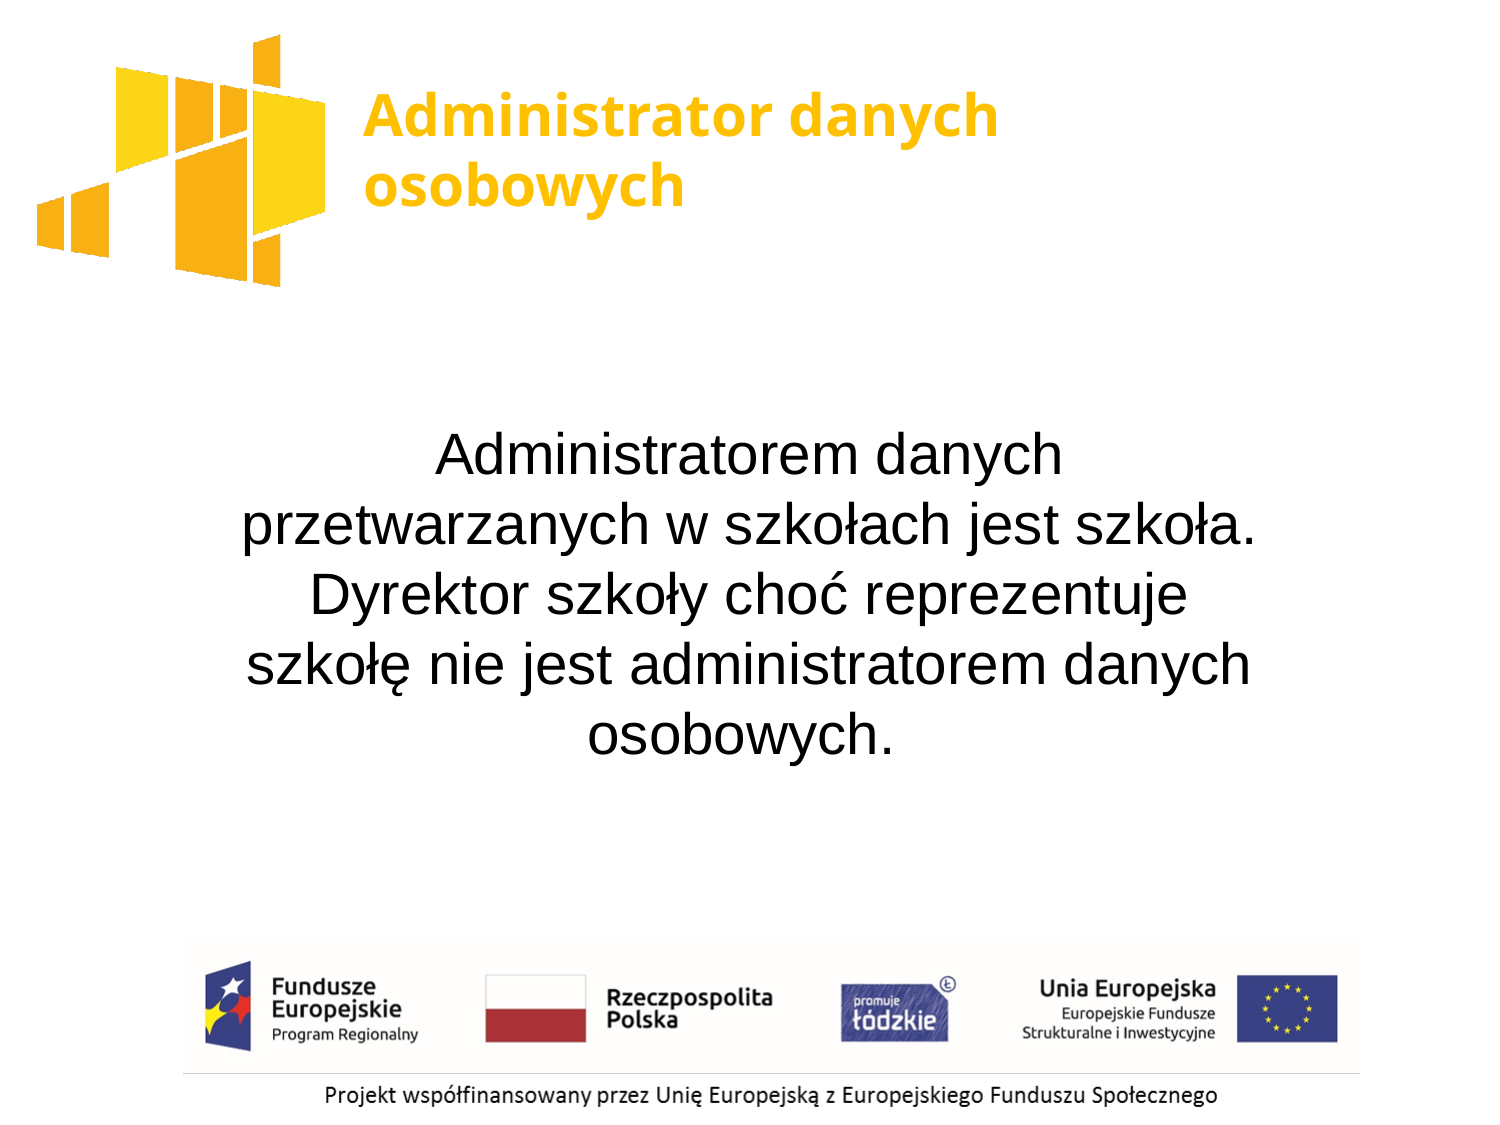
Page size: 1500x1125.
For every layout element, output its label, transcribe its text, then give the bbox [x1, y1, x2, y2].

text_box Administrator danych osobowych [348, 70, 1329, 226]
picture [37, 34, 325, 287]
picture [183, 938, 1360, 1125]
text_box Administratorem danych przetwarzanych w szkołach jest szkoła. Dyrektor szkoły choć reprezentuje szkołę nie jest administratorem danych osobowych. [212, 408, 1288, 774]
